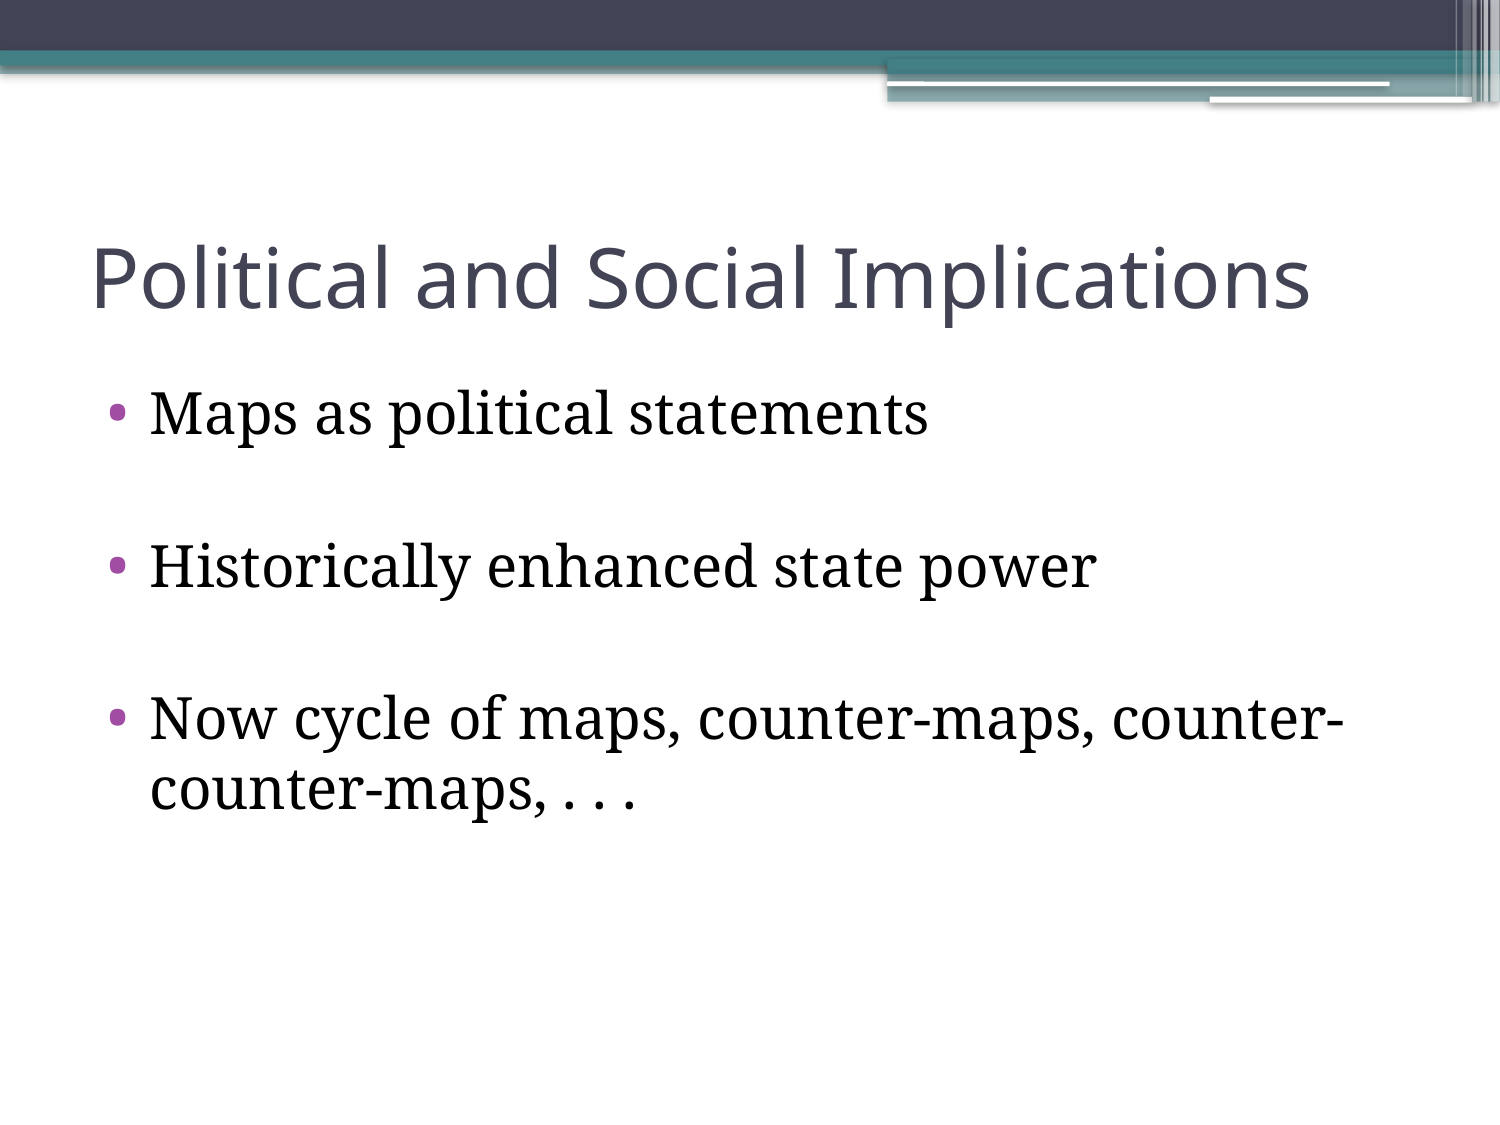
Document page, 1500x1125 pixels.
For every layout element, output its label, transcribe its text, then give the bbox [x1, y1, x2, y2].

title Political and Social Implications [75, 187, 1425, 363]
list Maps as political statements Historically enhanced state power Now cycle of maps, counter-maps, counter-counter-maps, . . . [75, 368, 1425, 1079]
